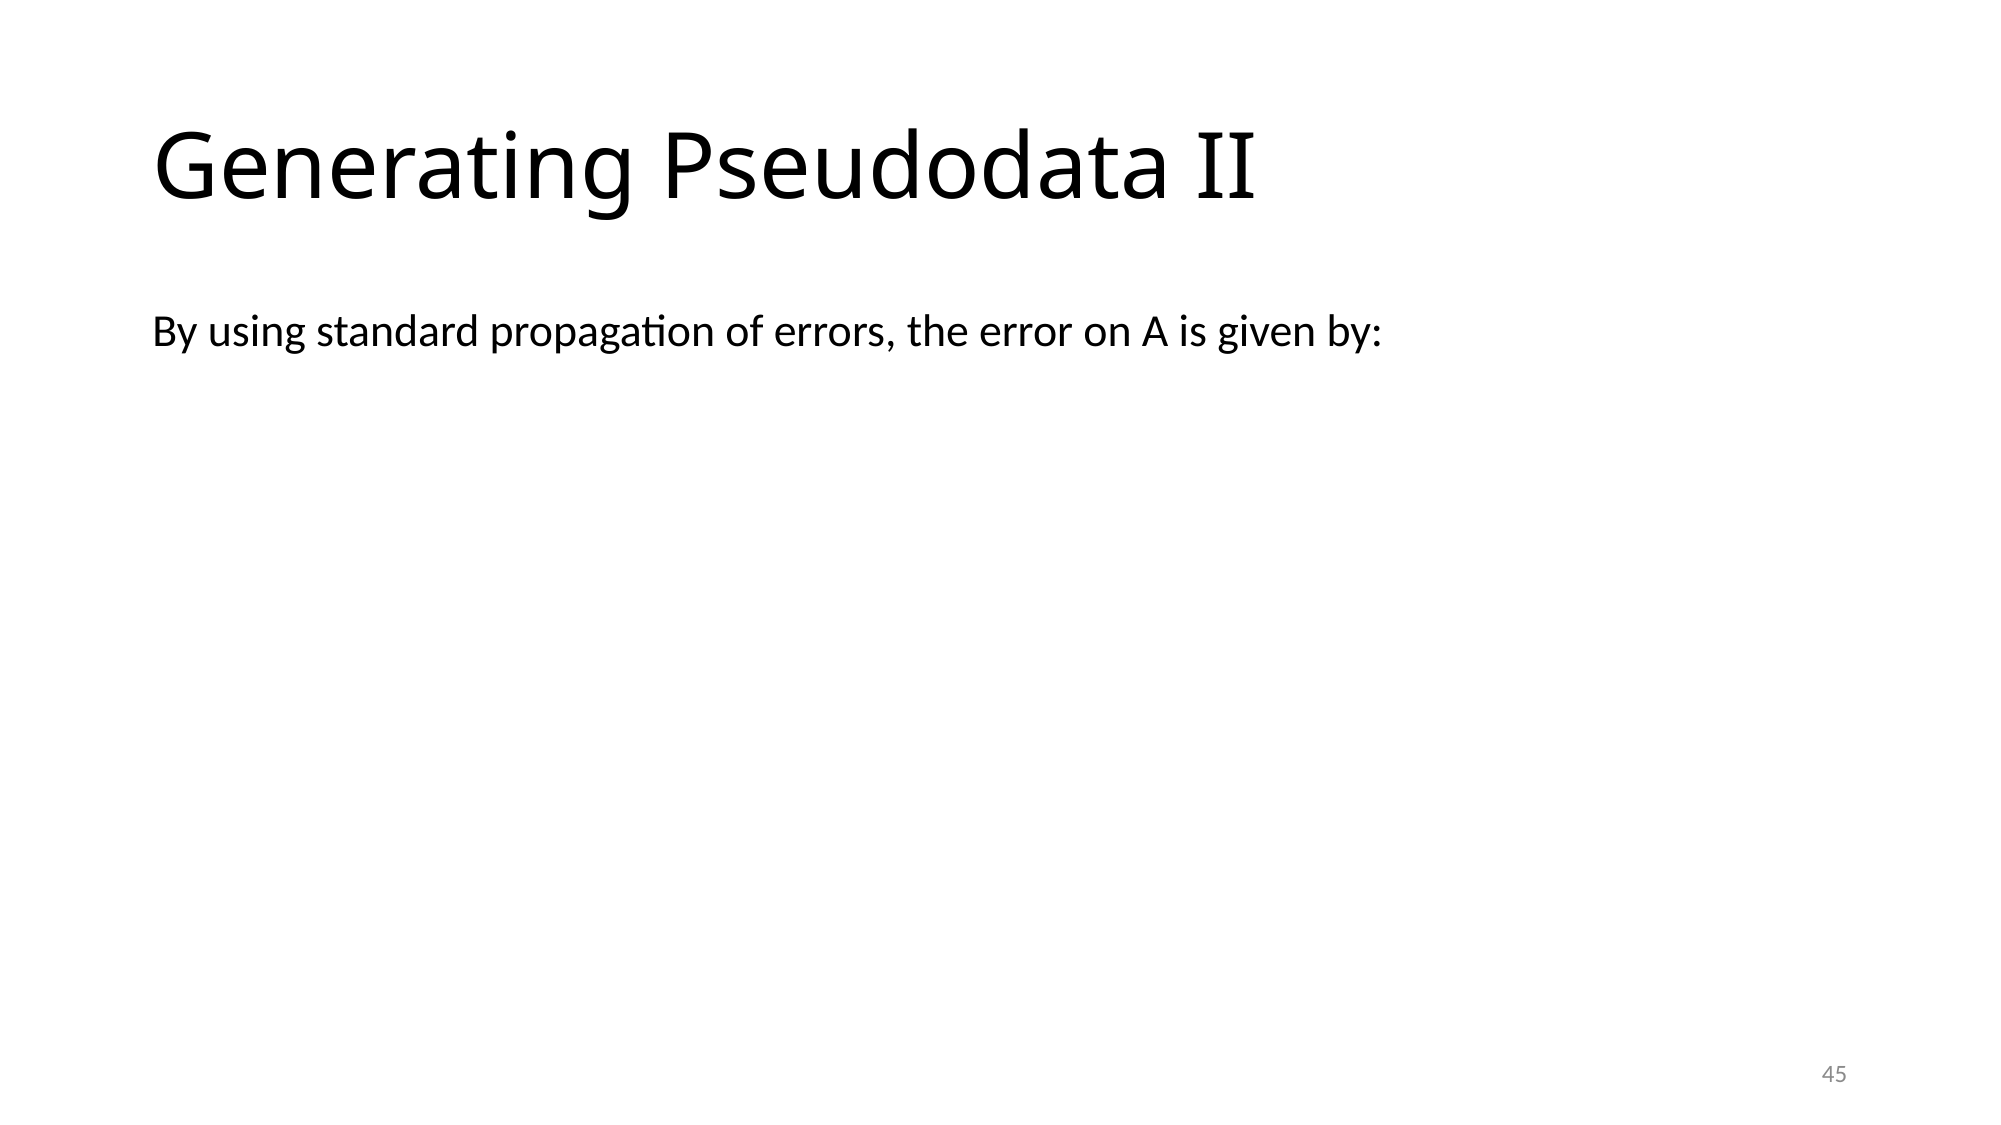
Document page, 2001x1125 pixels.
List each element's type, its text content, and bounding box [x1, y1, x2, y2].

title Generating Pseudodata II [137, 59, 1863, 278]
slide_number 45 [1412, 1042, 1863, 1103]
